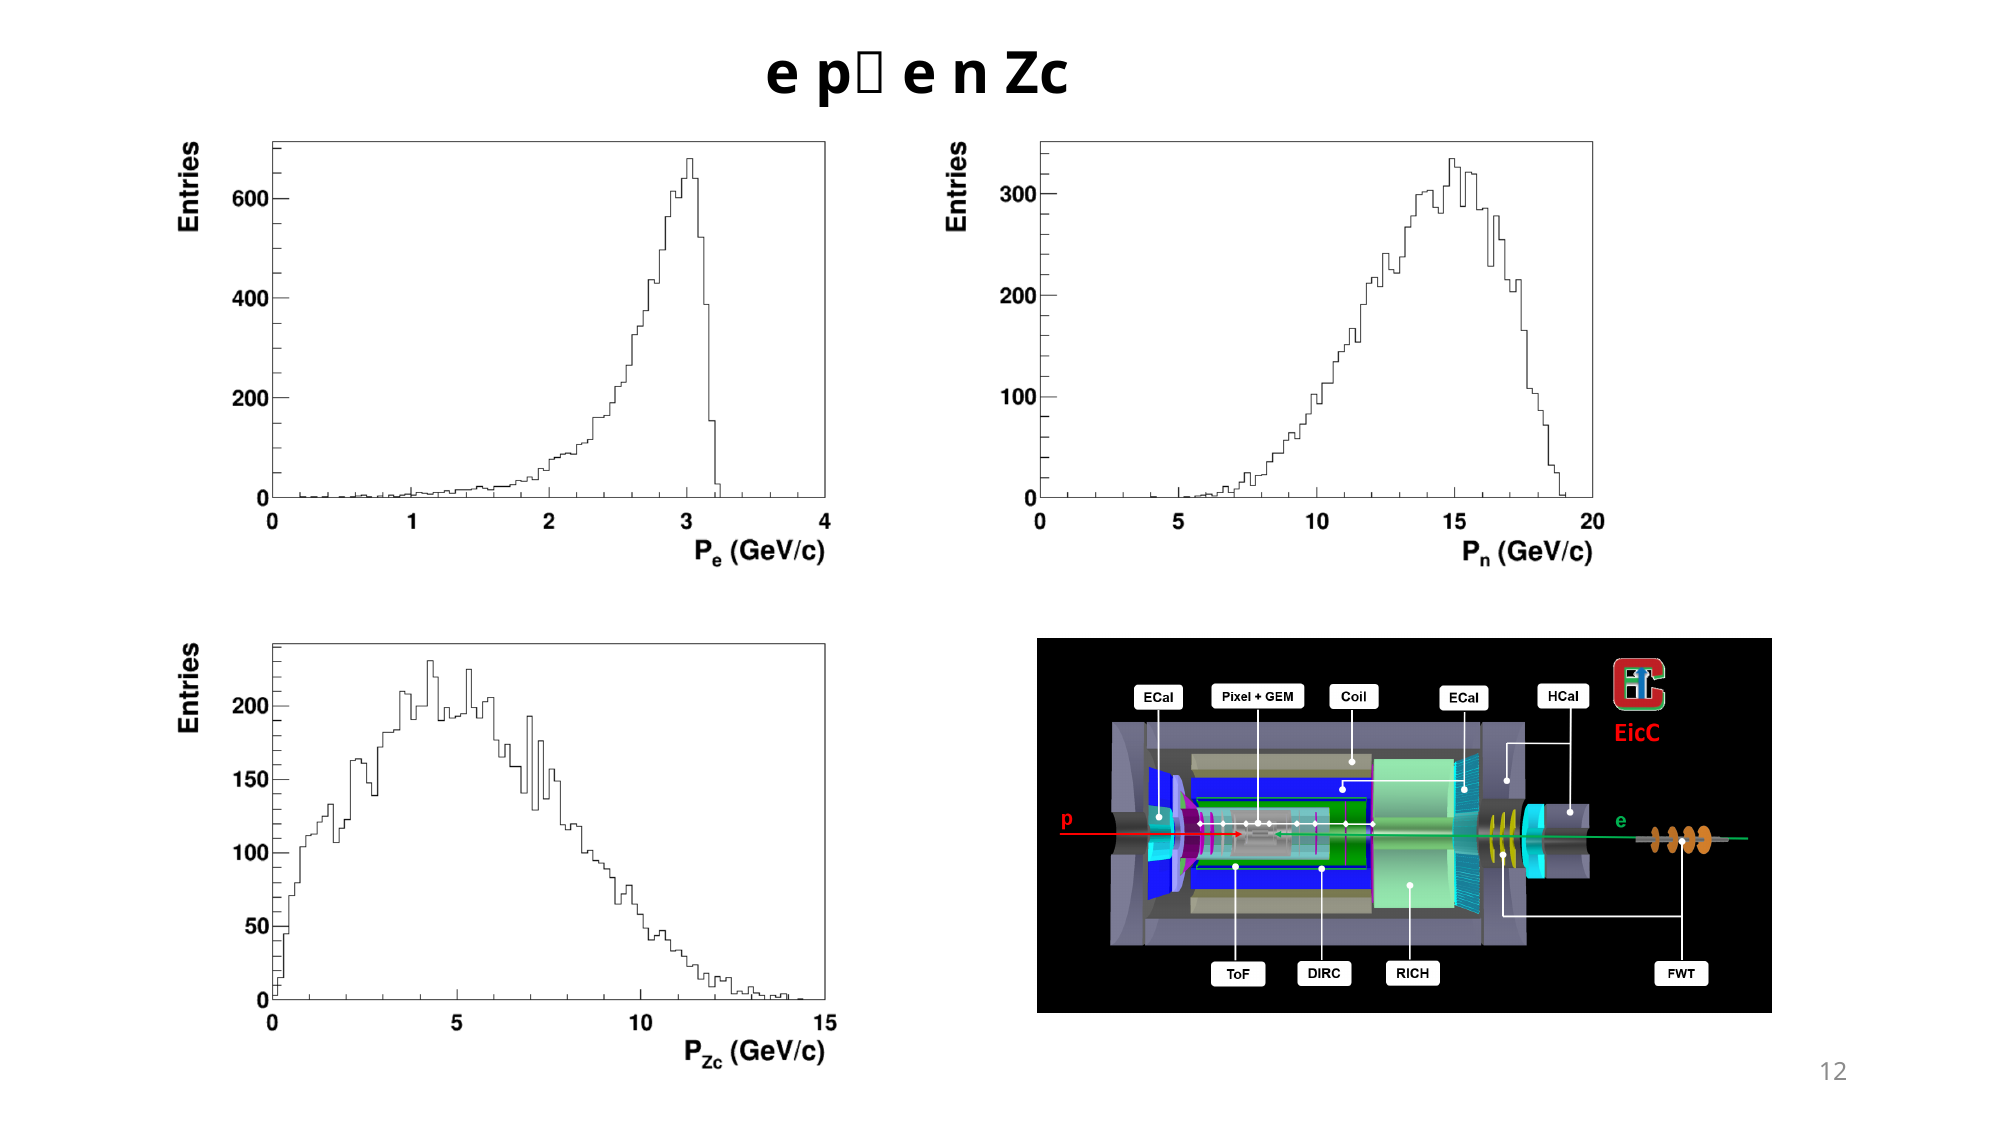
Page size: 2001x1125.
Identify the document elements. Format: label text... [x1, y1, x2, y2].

picture [164, 124, 1775, 1075]
text_box e p e n Zc [750, 28, 1085, 113]
slide_number 12 [1412, 1042, 1863, 1103]
